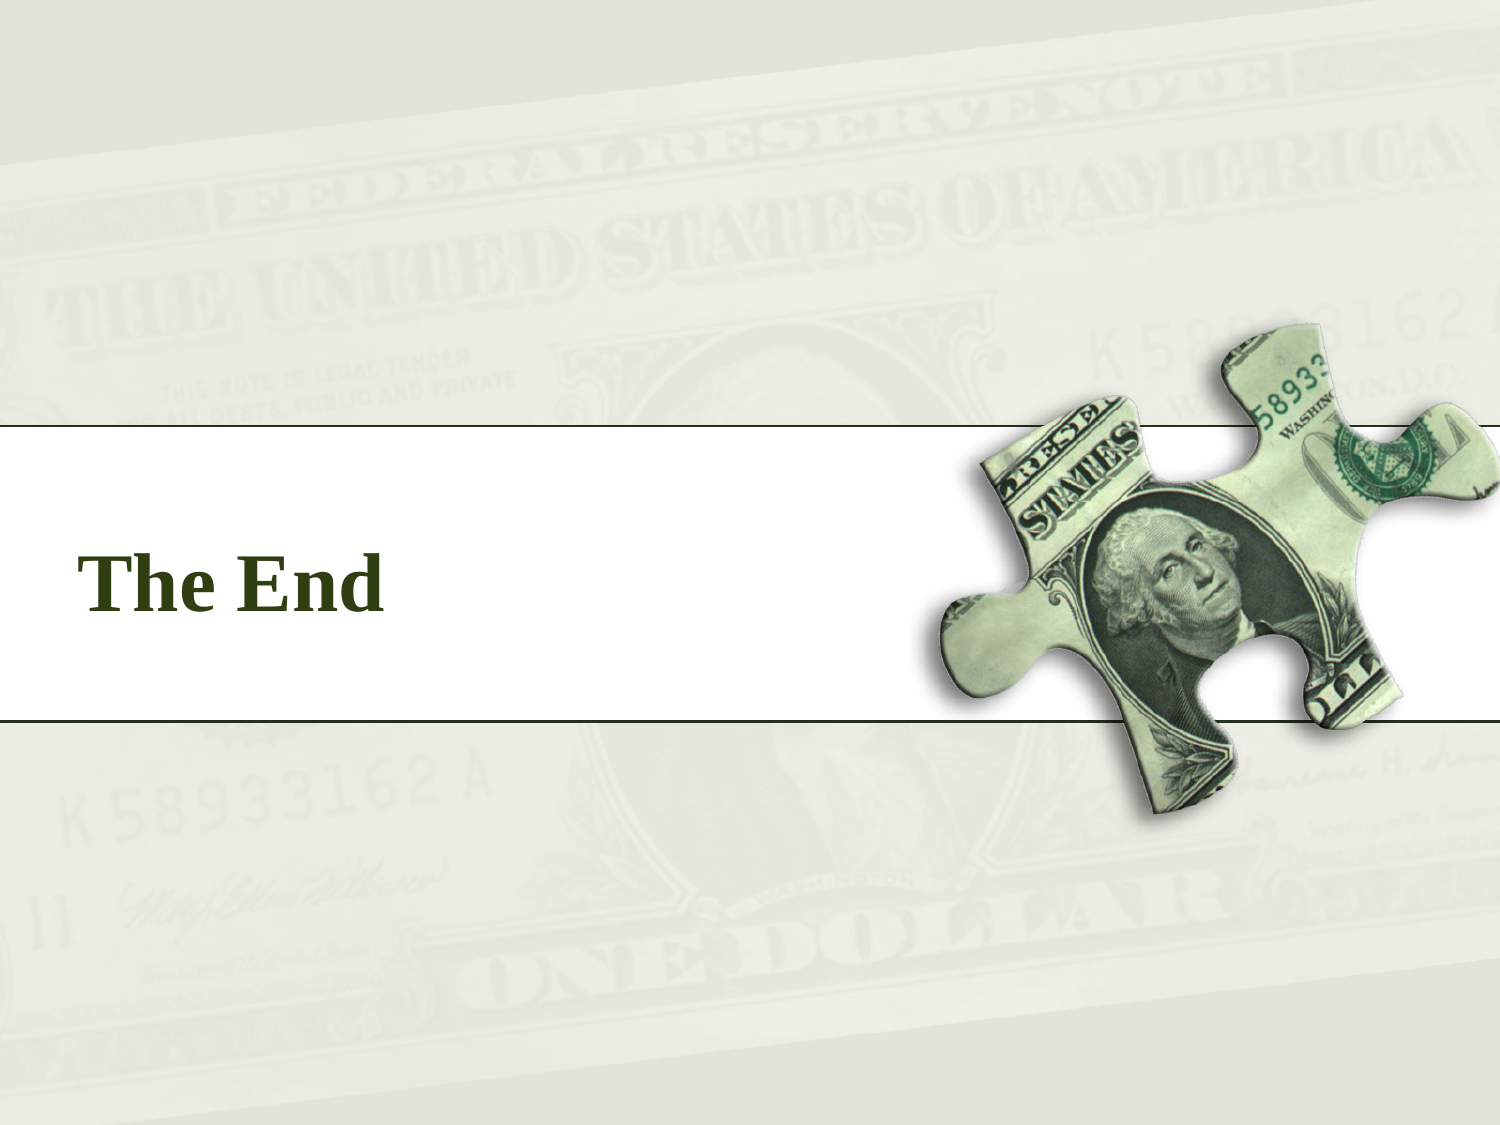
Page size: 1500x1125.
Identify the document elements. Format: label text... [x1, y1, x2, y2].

title The End [62, 520, 988, 745]
picture [0, 0, 1500, 1125]
